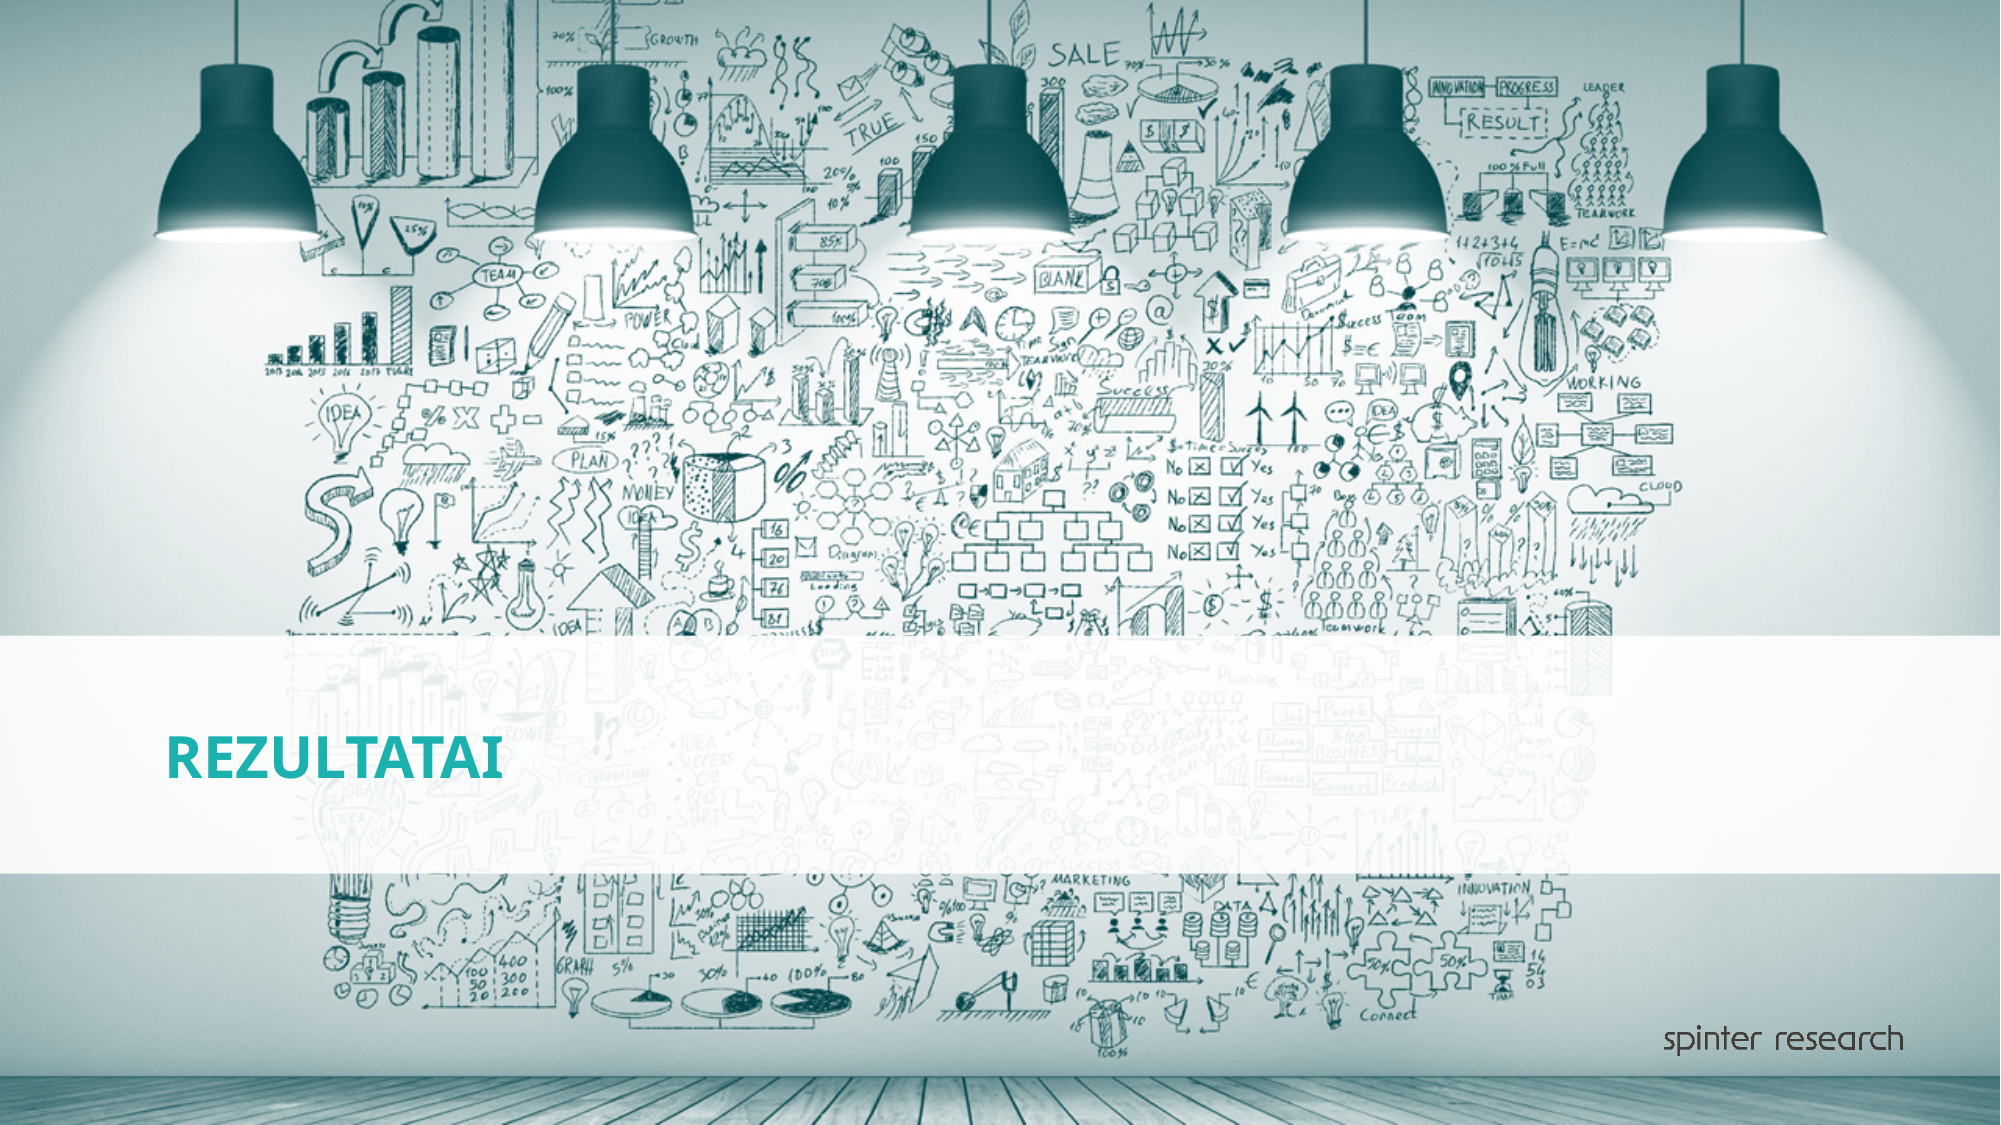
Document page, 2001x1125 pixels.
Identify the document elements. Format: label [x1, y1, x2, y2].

picture [0, 874, 2000, 1125]
picture [0, 0, 2000, 635]
